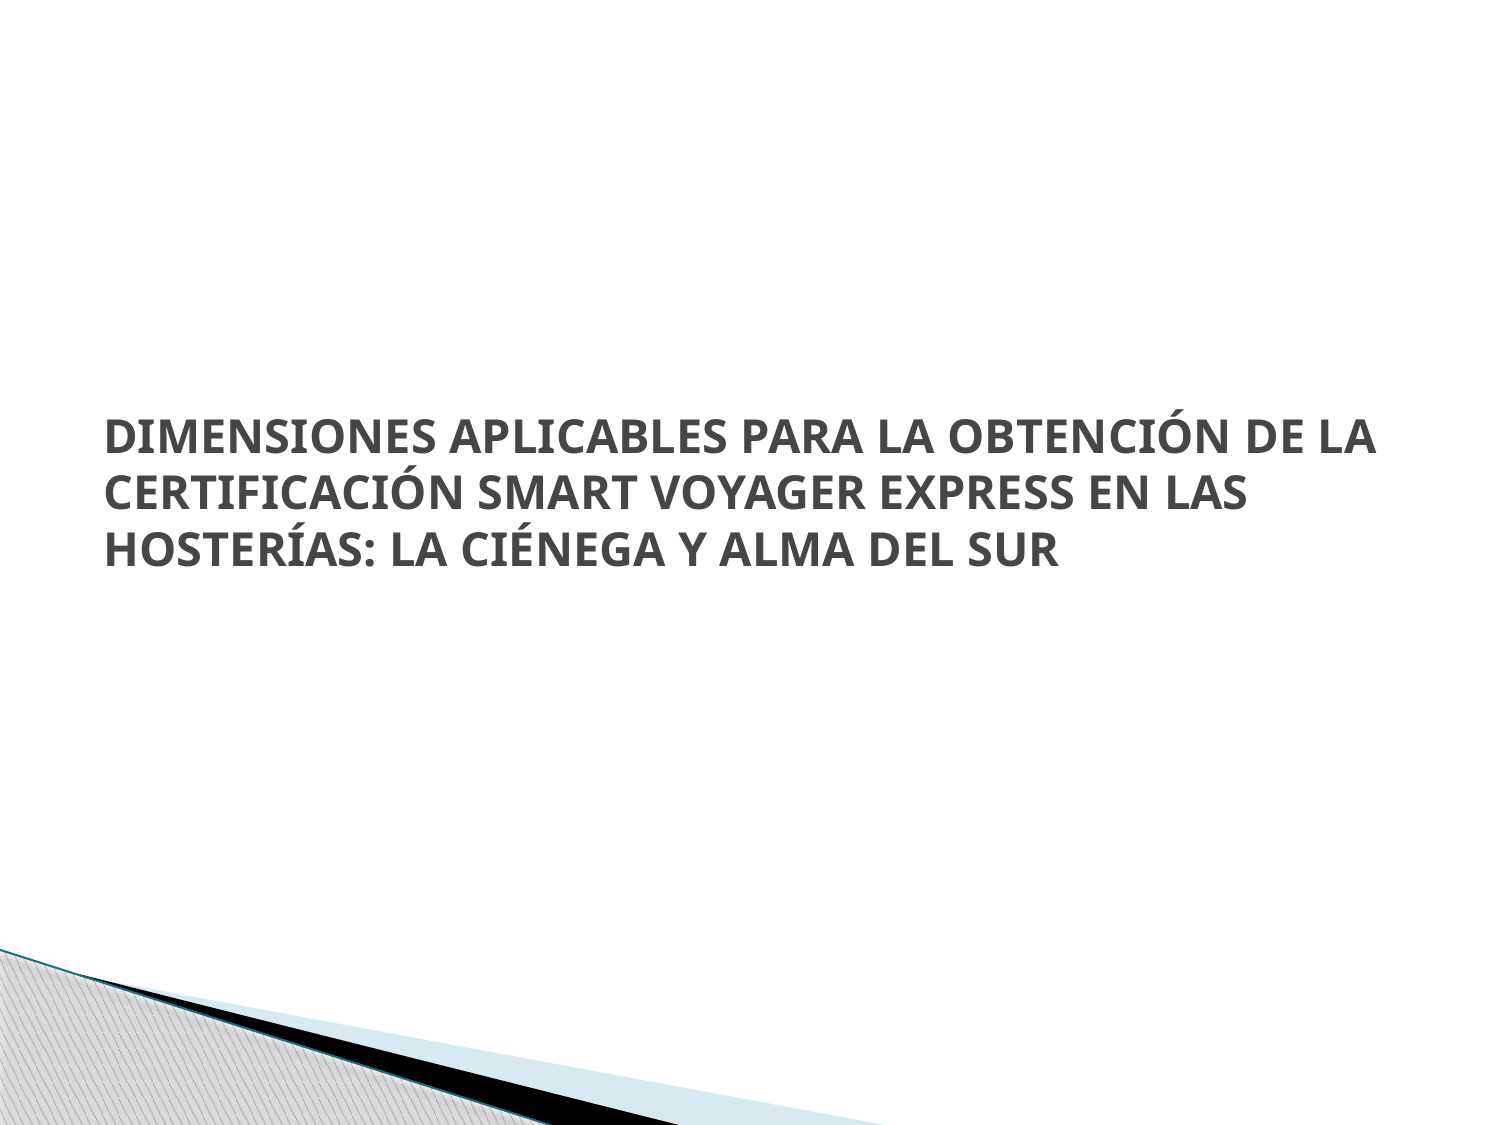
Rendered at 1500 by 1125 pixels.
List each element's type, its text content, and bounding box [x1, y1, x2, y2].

title DIMENSIONES APLICABLES PARA LA OBTENCIÓN DE LA CERTIFICACIÓN SMART VOYAGER EXPRESS EN LAS HOSTERÍAS: LA CIÉNEGA Y ALMA DEL SUR [88, 397, 1439, 585]
